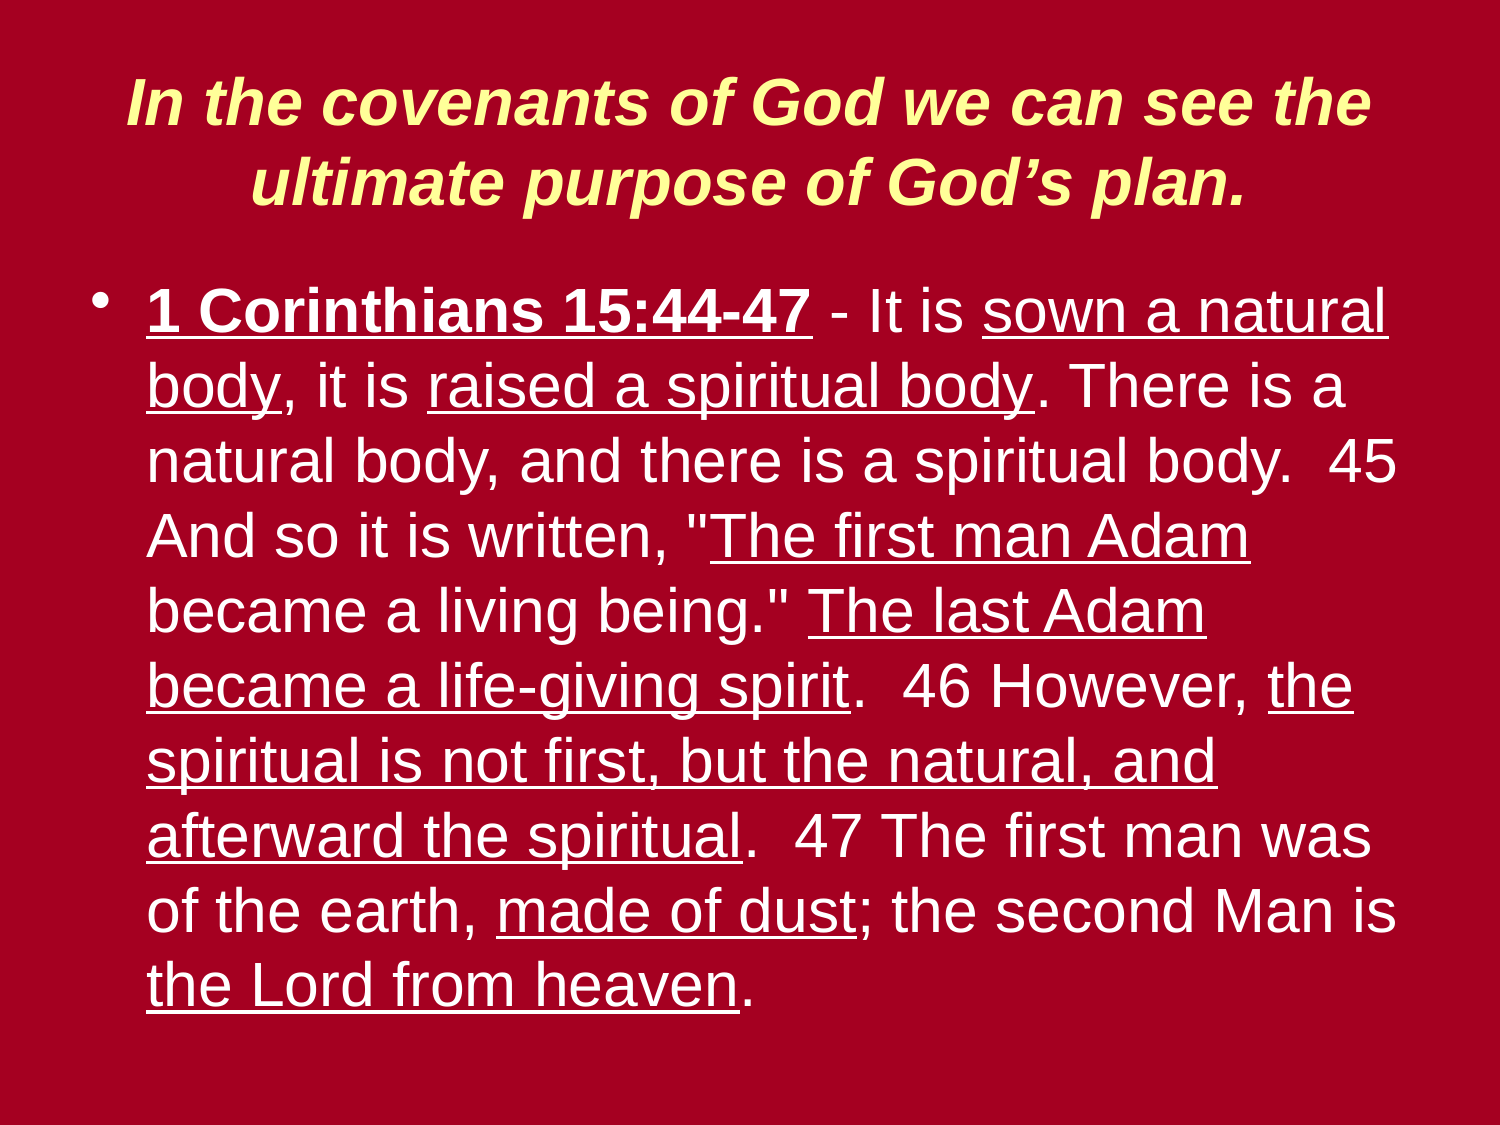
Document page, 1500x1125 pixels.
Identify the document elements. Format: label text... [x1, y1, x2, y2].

title In the covenants of God we can see the ultimate purpose of God’s plan. [75, 45, 1425, 233]
list 1 Corinthians 15:44-47 - It is sown a natural body, it is raised a spiritual body. There is a natural body, and there is a spiritual body. 45 And so it is written, "The first man Adam became a living being." The last Adam became a life-giving spirit. 46 However, the spiritual is not first, but the natural, and afterward the spiritual. 47 The first man was of the earth, made of dust; the second Man is the Lord from heaven. [75, 262, 1425, 1005]
